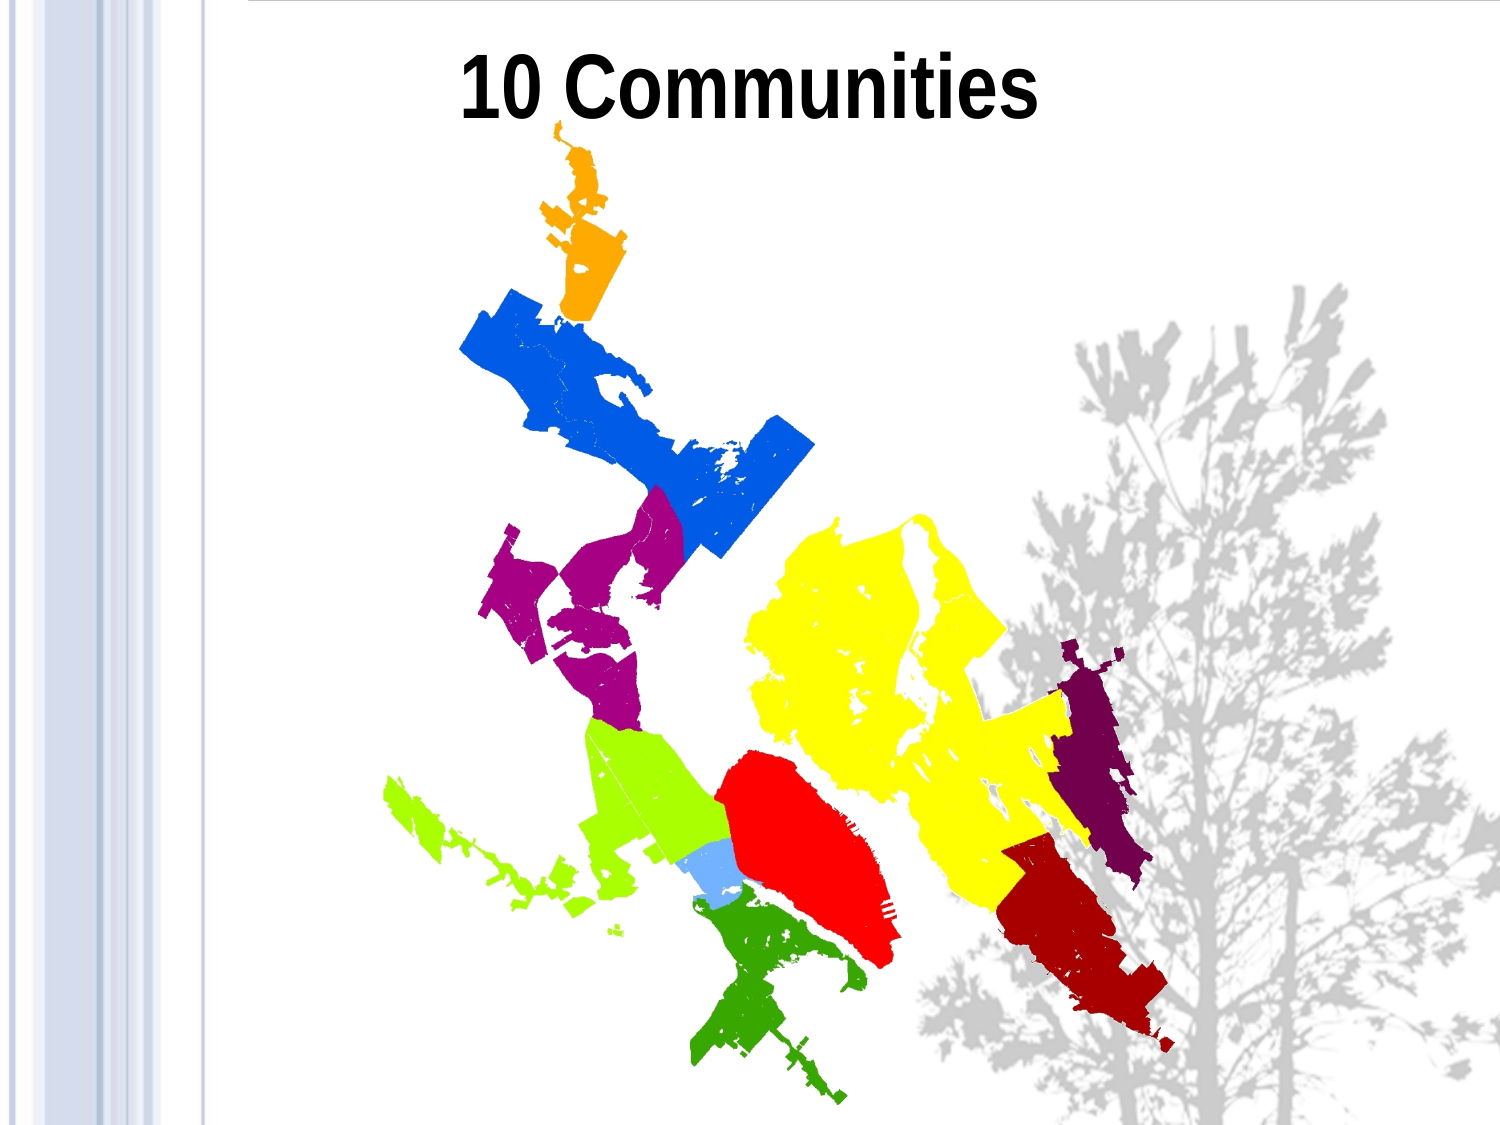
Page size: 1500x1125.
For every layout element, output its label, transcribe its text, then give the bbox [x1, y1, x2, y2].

picture [0, 0, 1500, 1125]
title 10 Communities [75, 0, 1425, 67]
